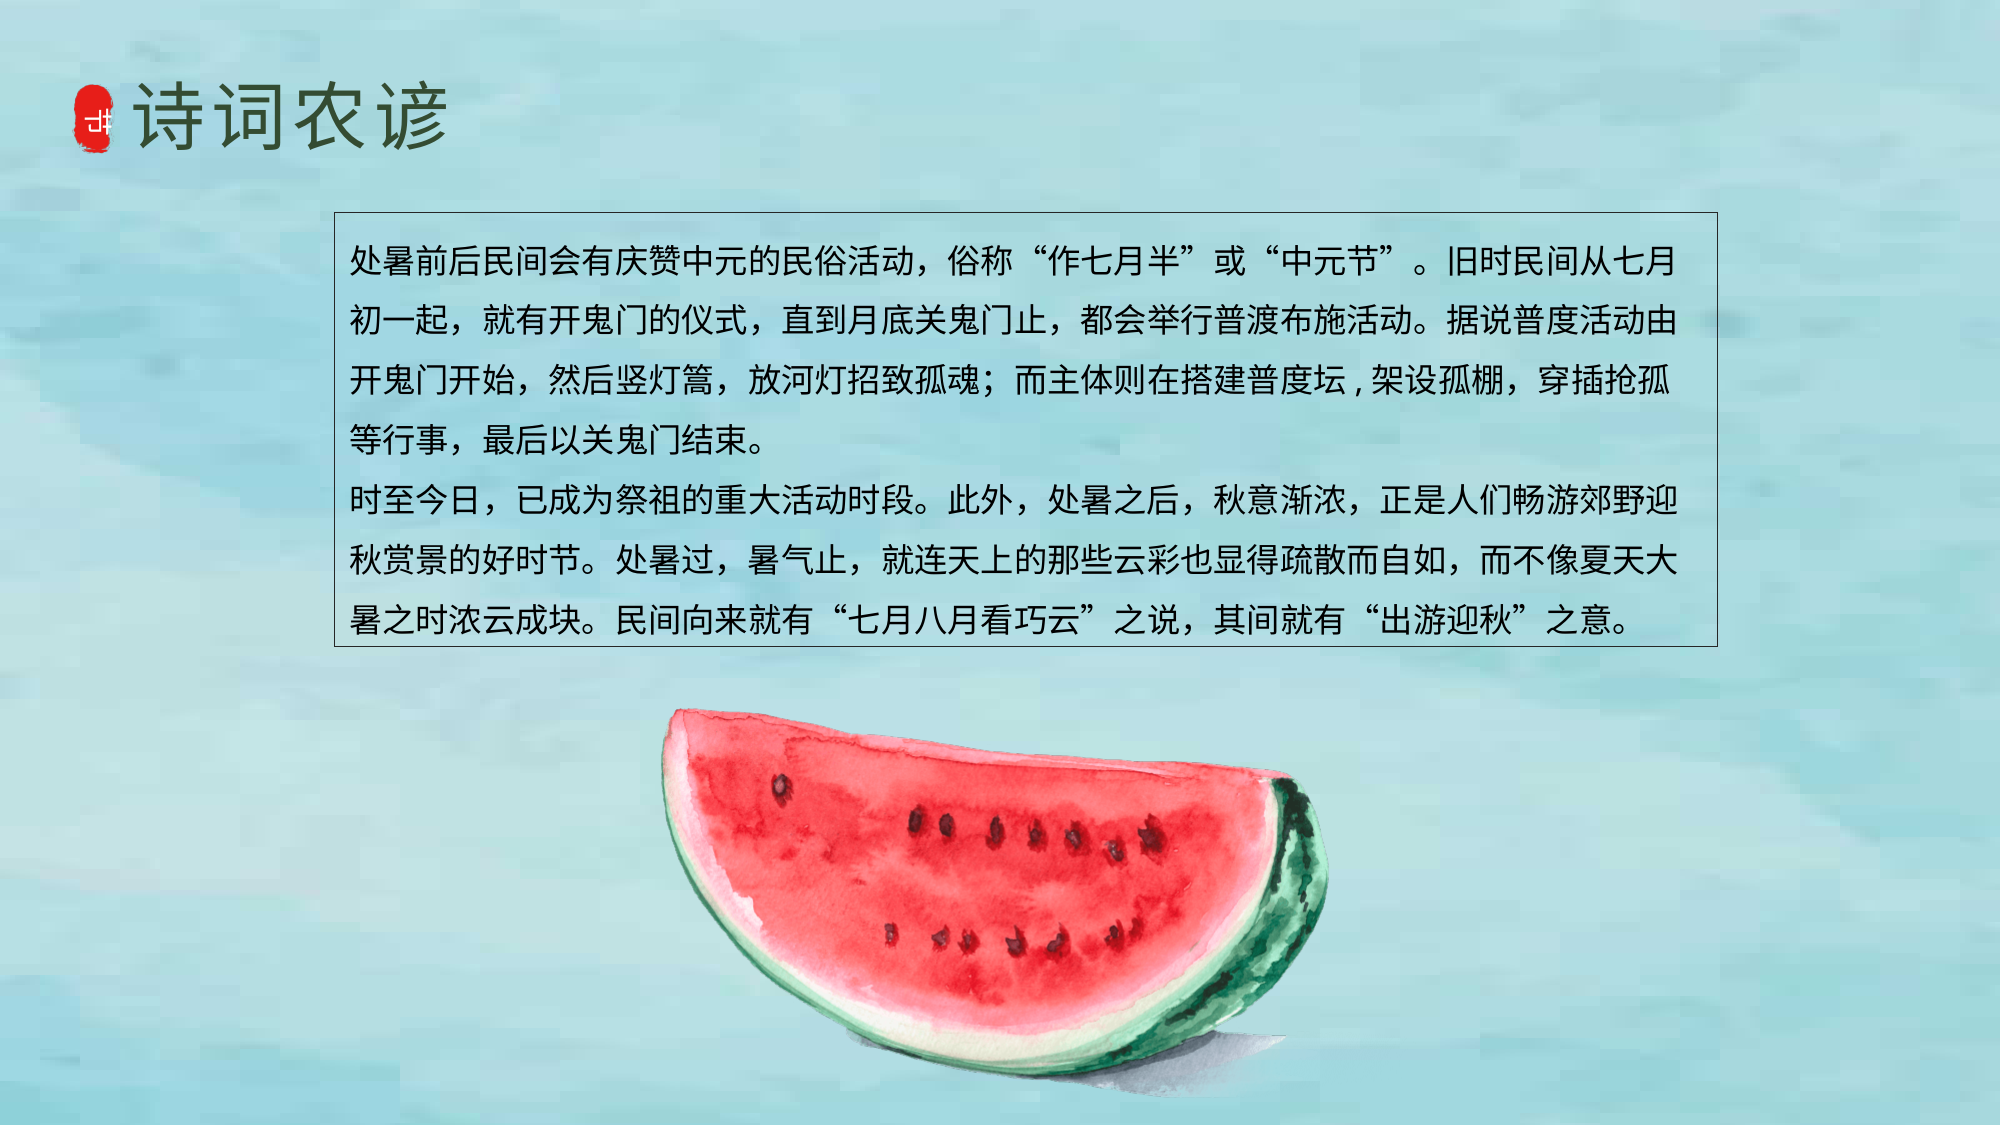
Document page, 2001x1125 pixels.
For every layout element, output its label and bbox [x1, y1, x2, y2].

text_box [58, 62, 529, 169]
picture [0, 0, 2000, 1125]
